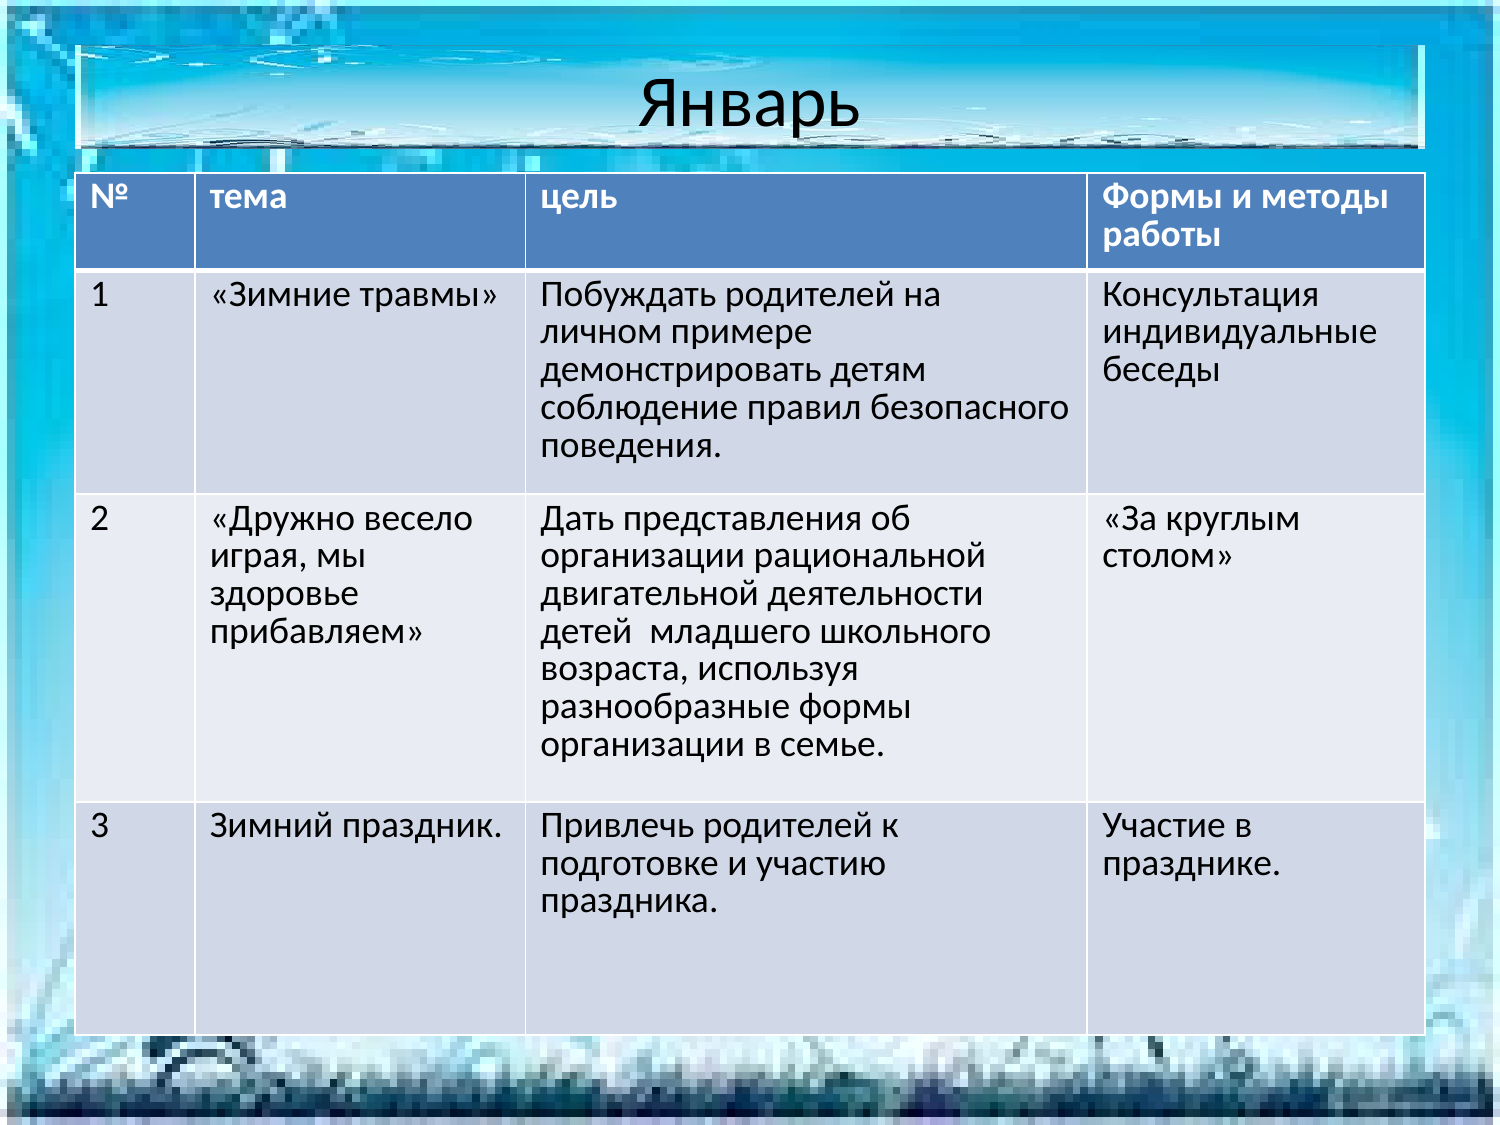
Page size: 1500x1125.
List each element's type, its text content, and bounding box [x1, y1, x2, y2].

table_header тема [196, 174, 525, 268]
table_header цель [526, 174, 1086, 268]
table_header № [76, 174, 194, 268]
table_cell 1 [76, 273, 194, 493]
table_cell Привлечь родителей к подготовке и участию праздника. [526, 803, 1086, 1034]
table_cell Дать представления об организации рациональной двигательной деятельности детей младшего школьного возраста, используя разнообразные формы организации в семье. [526, 495, 1086, 801]
table_cell Участие в празднике. [1088, 803, 1424, 1034]
table_cell 2 [76, 495, 194, 801]
table_cell «Зимние травмы» [196, 273, 525, 493]
title Январь [75, 45, 1425, 149]
table_cell «За круглым столом» [1088, 495, 1424, 801]
table_cell Консультация индивидуальные беседы [1088, 273, 1424, 493]
table_header Формы и методы работы [1088, 174, 1424, 268]
table_cell «Дружно весело играя, мы здоровье прибавляем» [196, 495, 525, 801]
picture [0, 0, 1500, 1125]
table_cell 3 [76, 803, 194, 1034]
table_cell Зимний праздник. [196, 803, 525, 1034]
table_cell Побуждать родителей на личном примере демонстрировать детям соблюдение правил безопасного поведения. [526, 273, 1086, 493]
